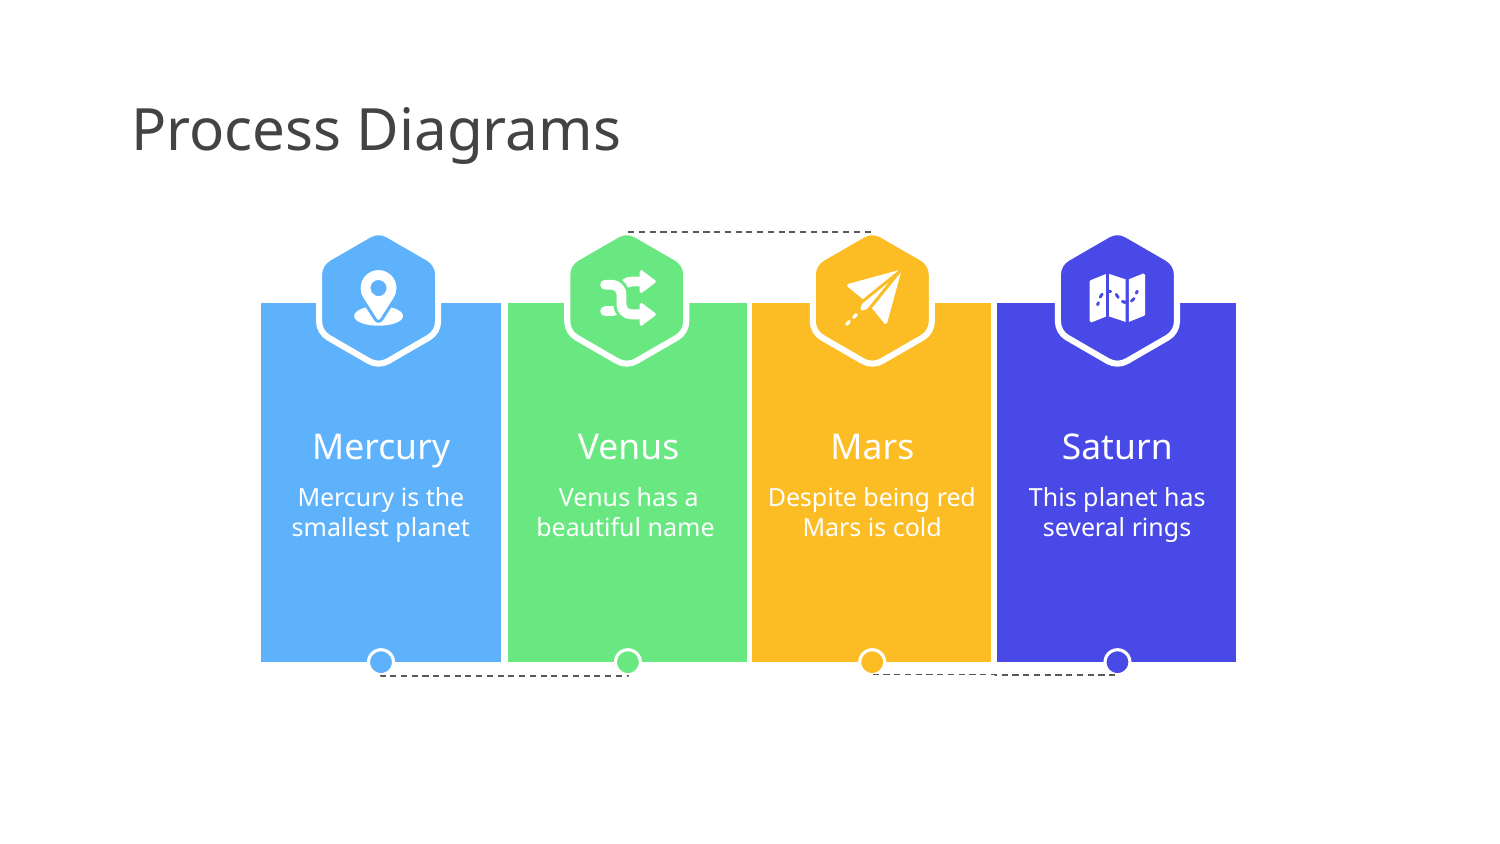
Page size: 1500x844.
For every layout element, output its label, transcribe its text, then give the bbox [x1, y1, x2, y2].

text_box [997, 231, 1237, 675]
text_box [260, 231, 502, 675]
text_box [507, 231, 746, 675]
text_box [751, 231, 992, 675]
title Process Diagrams [116, 88, 1384, 167]
